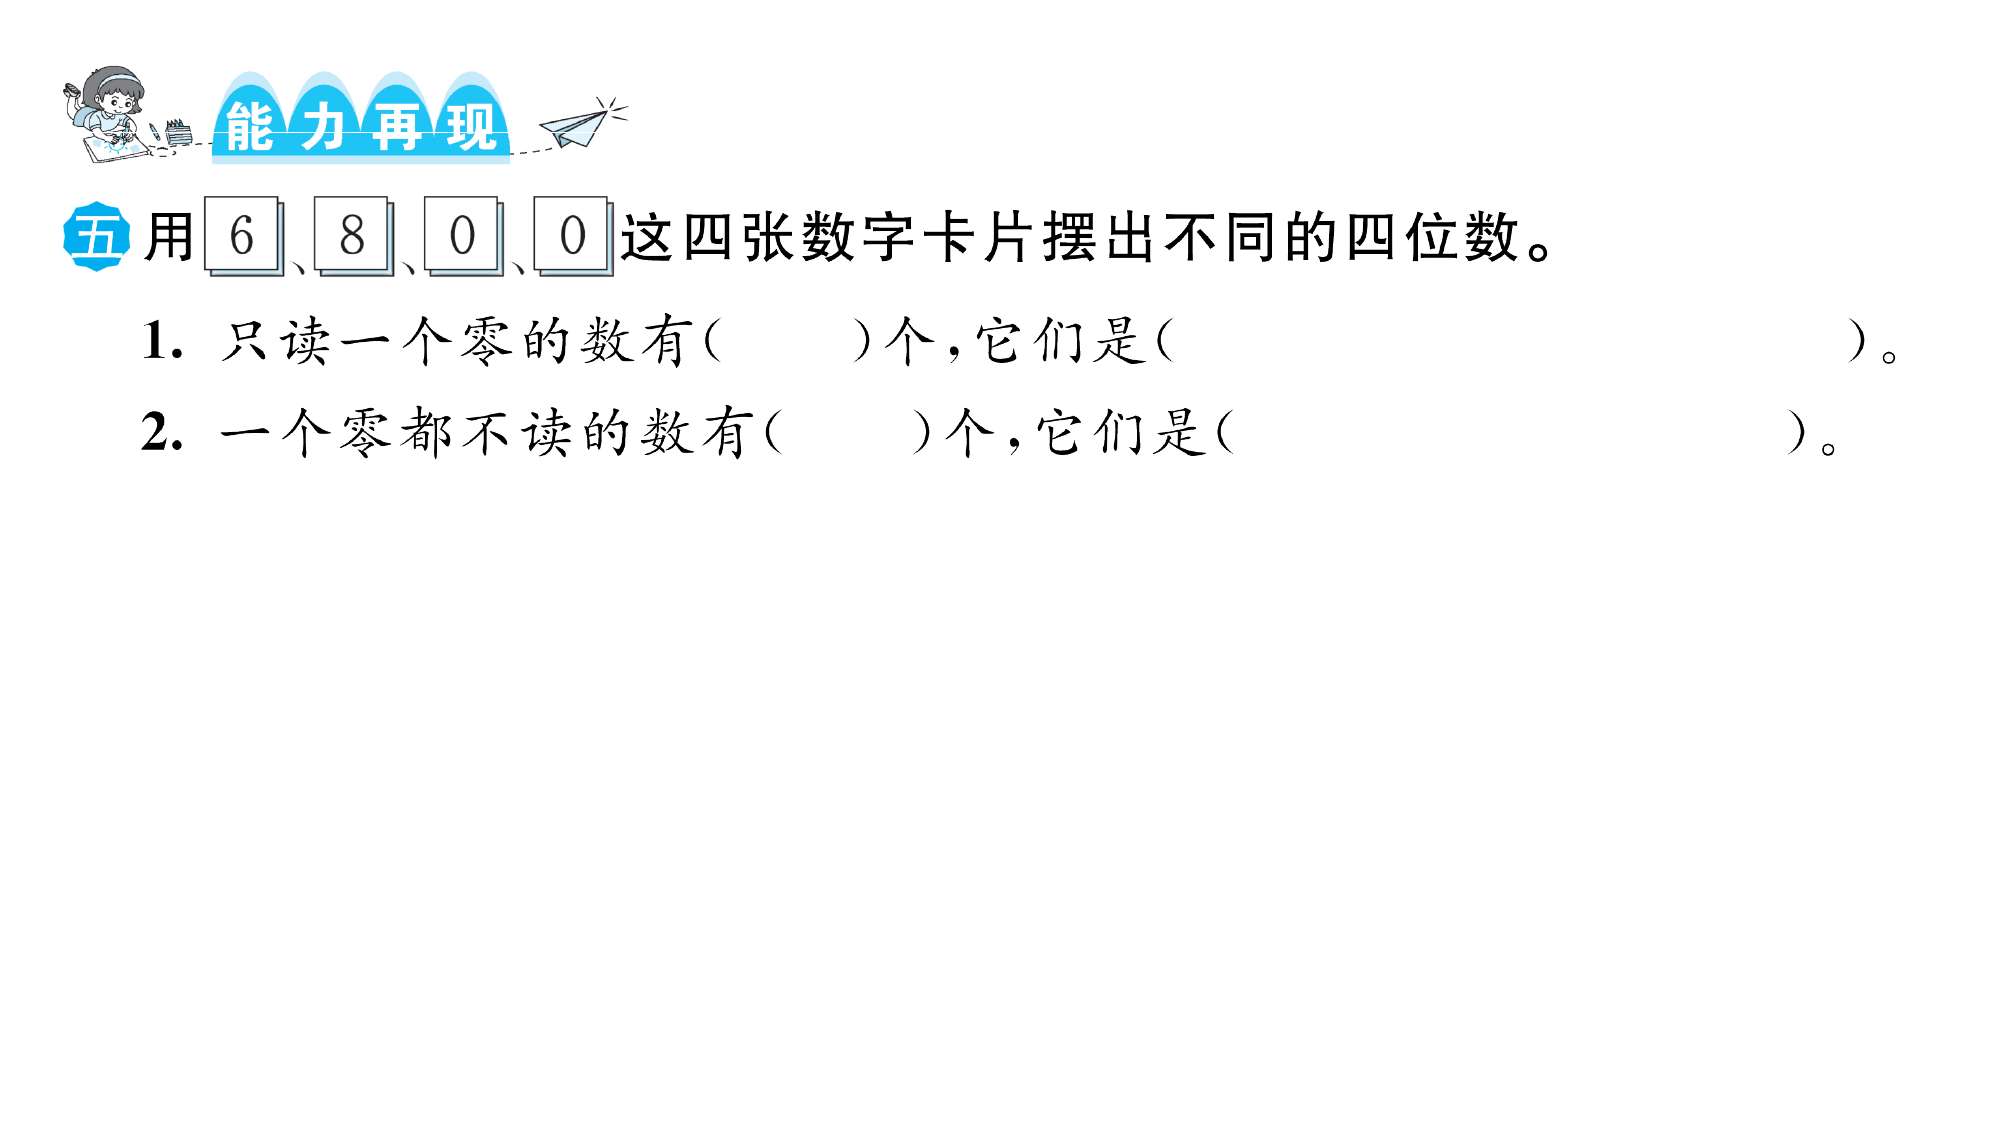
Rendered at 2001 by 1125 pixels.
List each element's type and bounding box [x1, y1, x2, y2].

picture [58, 58, 1949, 466]
